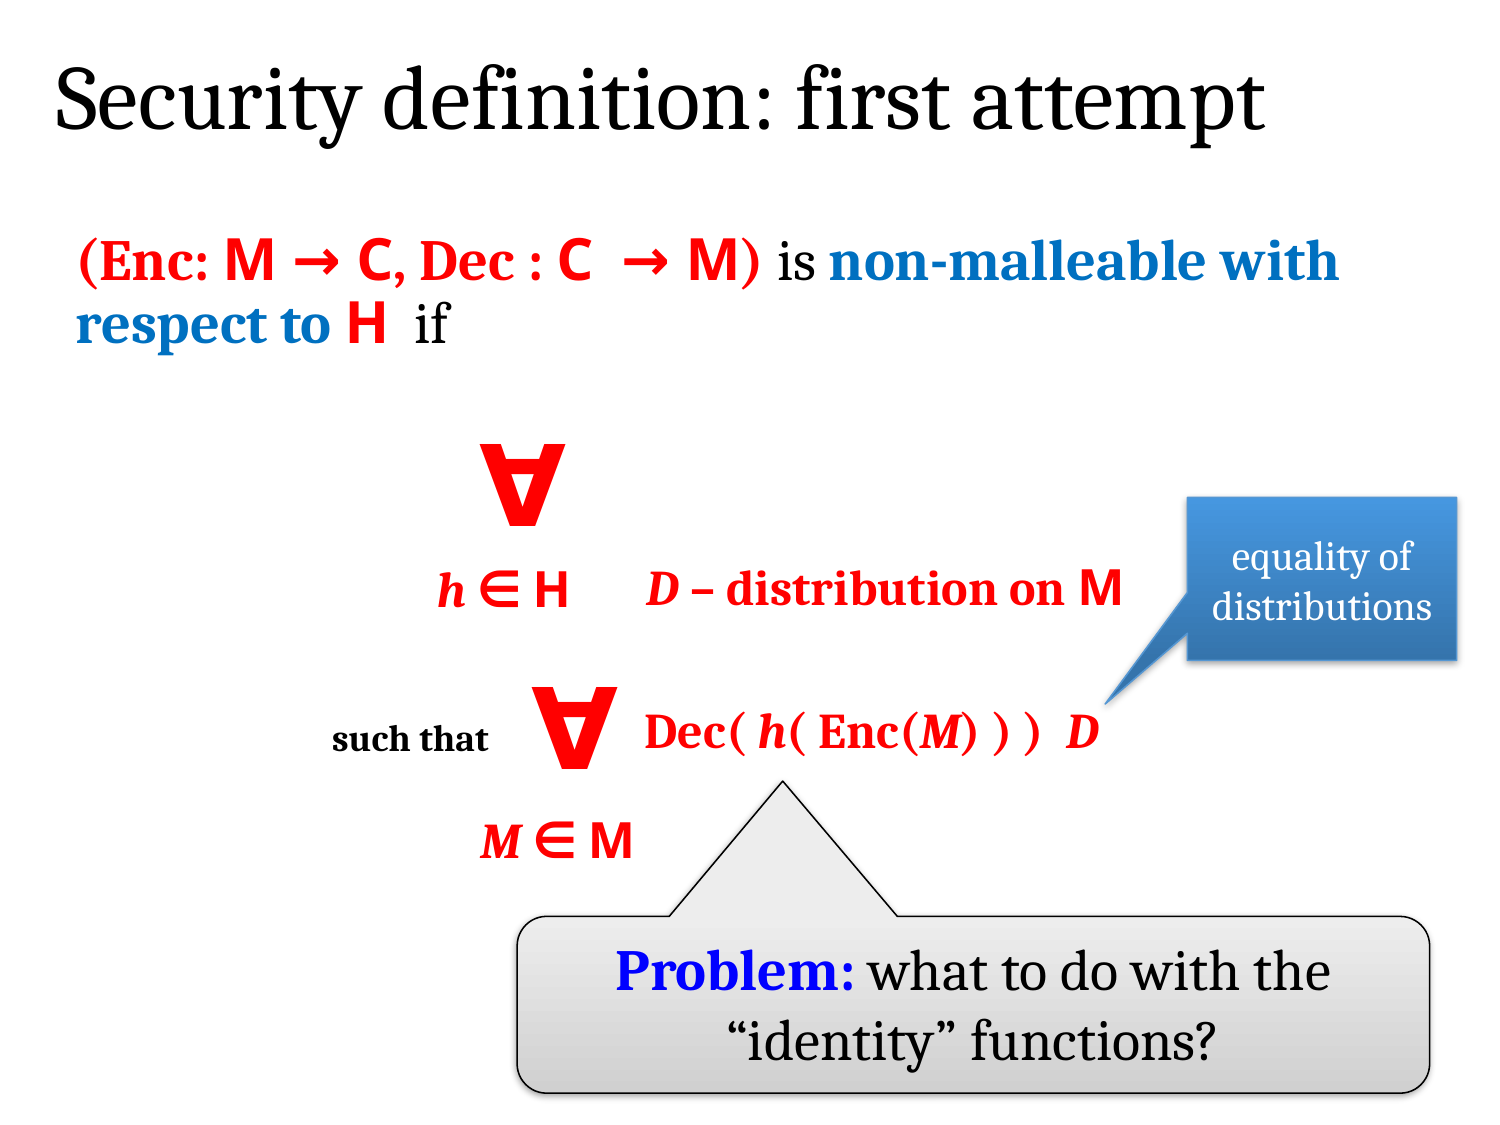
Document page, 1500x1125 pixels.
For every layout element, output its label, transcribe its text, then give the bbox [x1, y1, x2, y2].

text_box M ∈ M [465, 800, 663, 876]
text_box such that [317, 706, 504, 767]
title Security definition: first attempt [41, 42, 1471, 172]
text_box ∀ [464, 406, 566, 550]
text_box equality of distributions [1104, 496, 1458, 705]
text_box D – distribution on M [631, 547, 1153, 623]
text_box h ∈ H [422, 550, 597, 626]
text_box Problem: what to do with the “identity” functions? [516, 780, 1431, 1094]
text_box ∀ [517, 649, 619, 800]
